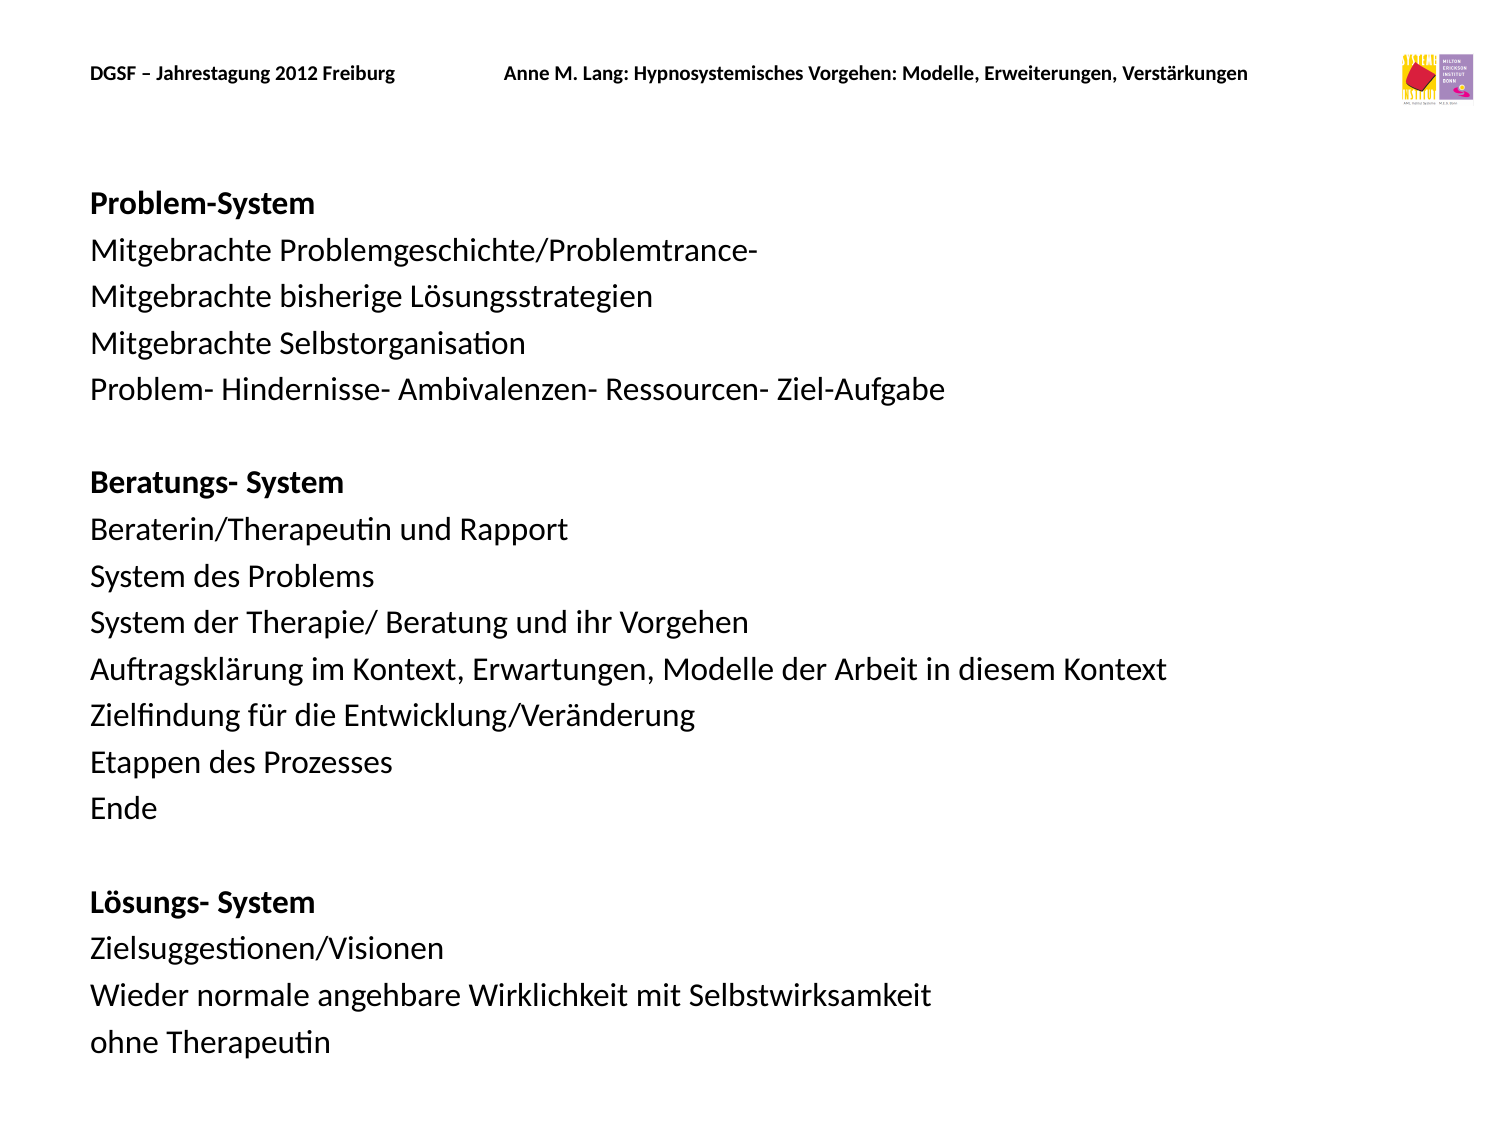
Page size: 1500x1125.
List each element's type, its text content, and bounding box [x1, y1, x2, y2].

picture [1402, 53, 1474, 106]
text_box DGSF – Jahrestagung 2012 Freiburg Anne M. Lang: Hypnosystemisches Vorgehen: Modelle, Erweiterungen, Verstärkungen [75, 40, 1474, 103]
list Problem-System Mitgebrachte Problemgeschichte/Problemtrance- Mitgebrachte bisherige Lösungsstrategien Mitgebrachte Selbstorganisation Problem- Hindernisse- Ambivalenzen- Ressourcen- Ziel-Aufgabe Beratungs- System Beraterin/Therapeutin und Rapport System des Problems System der Therapie/ Beratung und ihr Vorgehen Auftragsklärung im Kontext, Erwartungen, Modelle der Arbeit in diesem Kontext Zielfindung für die Entwicklung/Veränderung Etappen des Prozesses Ende Lösungs- System Zielsuggestionen/Visionen Wieder normale angehbare Wirklichkeit mit Selbstwirksamkeit ohne Therapeutin [75, 173, 1425, 1106]
